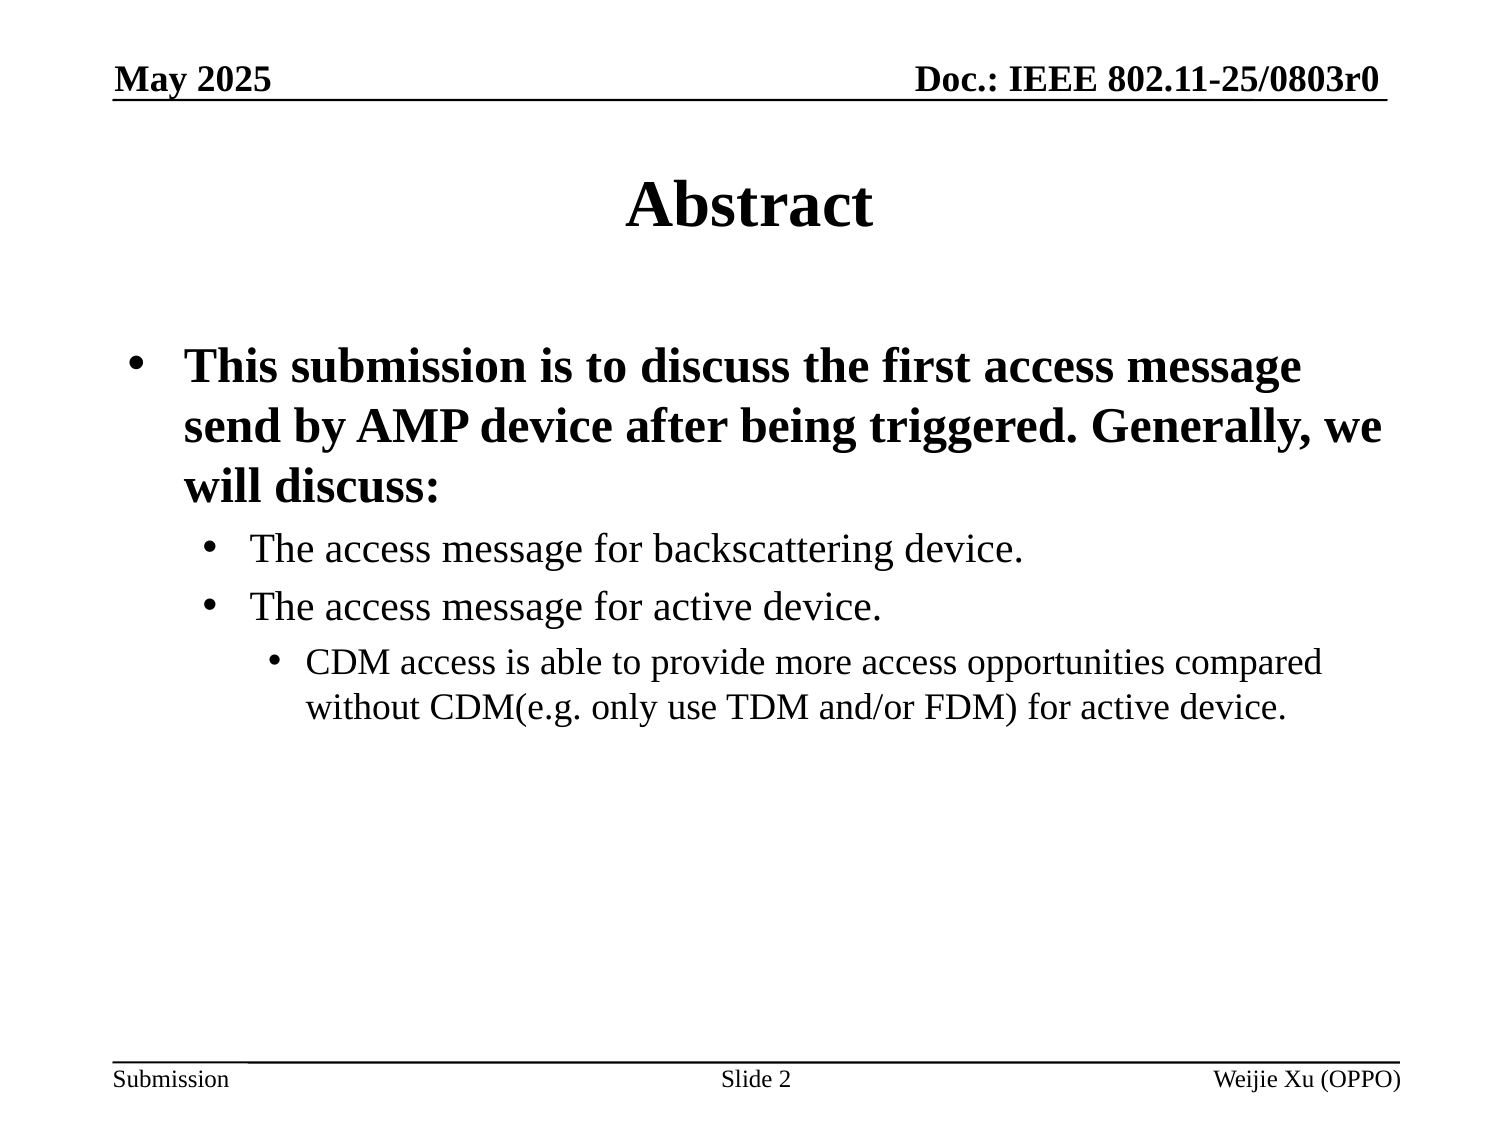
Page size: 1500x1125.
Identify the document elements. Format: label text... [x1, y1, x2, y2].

footer Weijie Xu (OPPO) [878, 1061, 1402, 1093]
slide_number Slide 2 [712, 1061, 800, 1123]
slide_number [114, 54, 422, 100]
text_box Doc.: IEEE 802.11-25/0803r0 [899, 46, 1413, 107]
title Abstract [112, 112, 1388, 288]
list This submission is to discuss the first access message send by AMP device after being triggered. Generally, we will discuss: The access message for backscattering device. The access message for active device. CDM access is able to provide more access opportunities compared without CDM(e.g. only use TDM and/or FDM) for active device. [112, 324, 1426, 1001]
